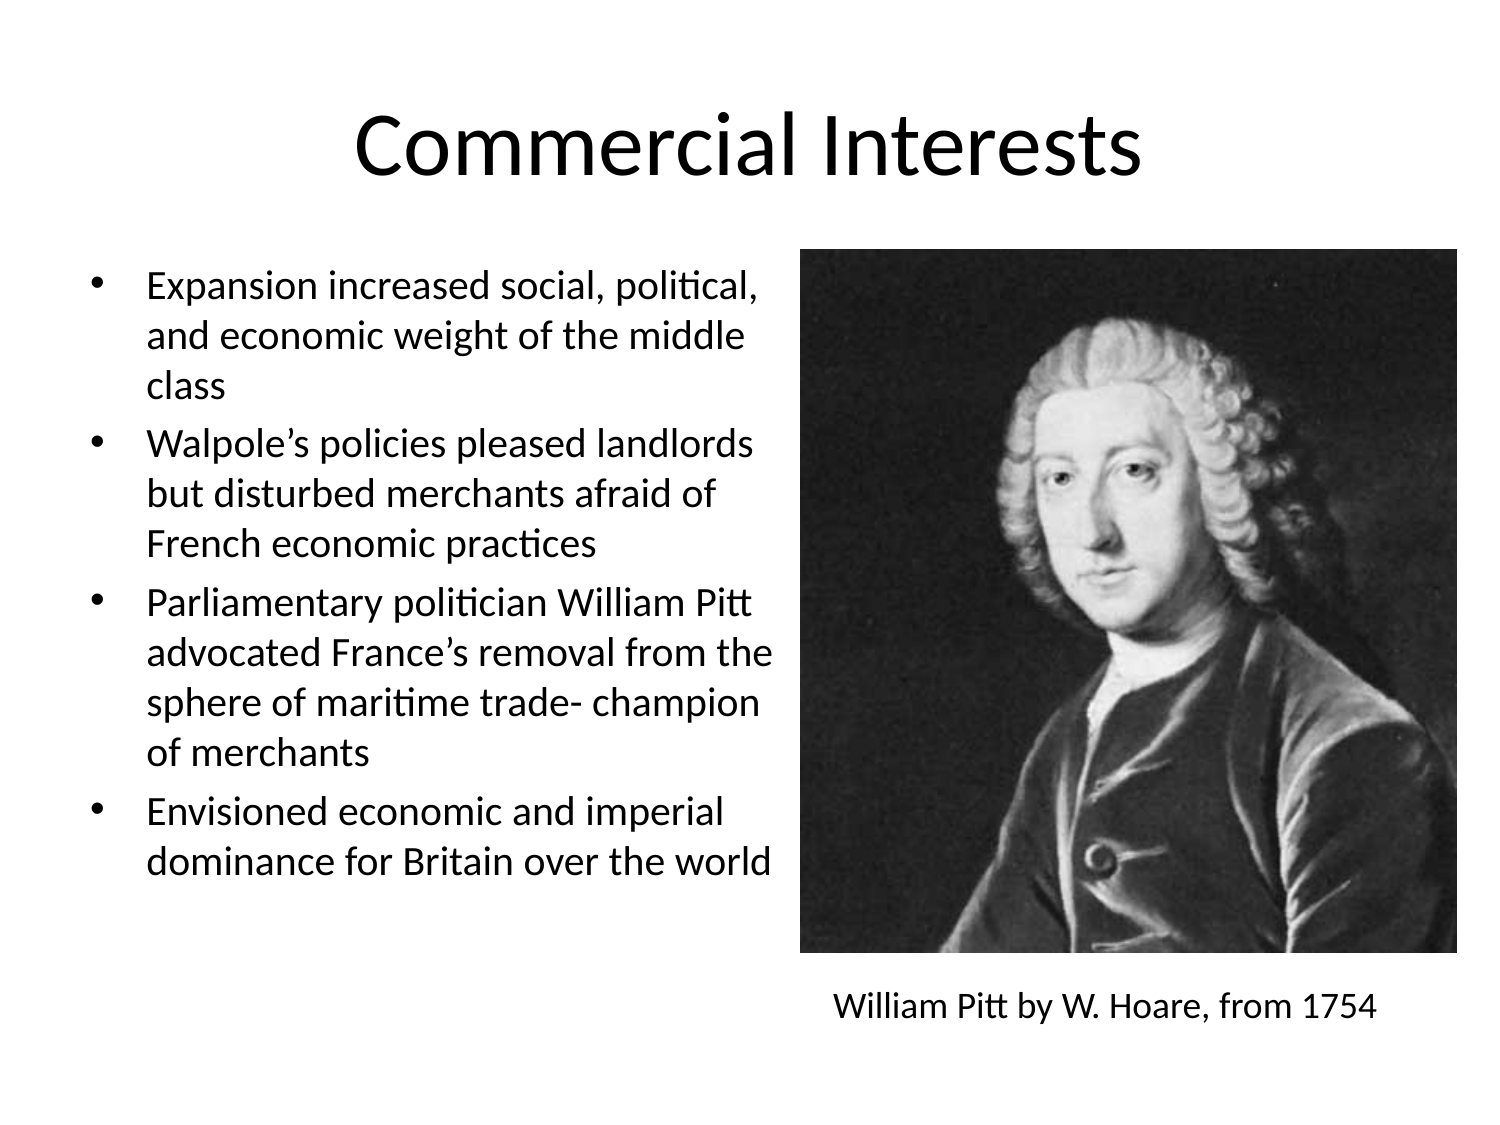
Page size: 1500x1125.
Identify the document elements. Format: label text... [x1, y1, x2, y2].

picture [799, 249, 1457, 954]
text_box William Pitt by W. Hoare, from 1754 [724, 973, 1475, 1034]
list Expansion increased social, political, and economic weight of the middle class Walpole’s policies pleased landlords but disturbed merchants afraid of French economic practices Parliamentary politician William Pitt advocated France’s removal from the sphere of maritime trade- champion of merchants Envisioned economic and imperial dominance for Britain over the world [75, 249, 800, 993]
title Commercial Interests [75, 45, 1425, 233]
